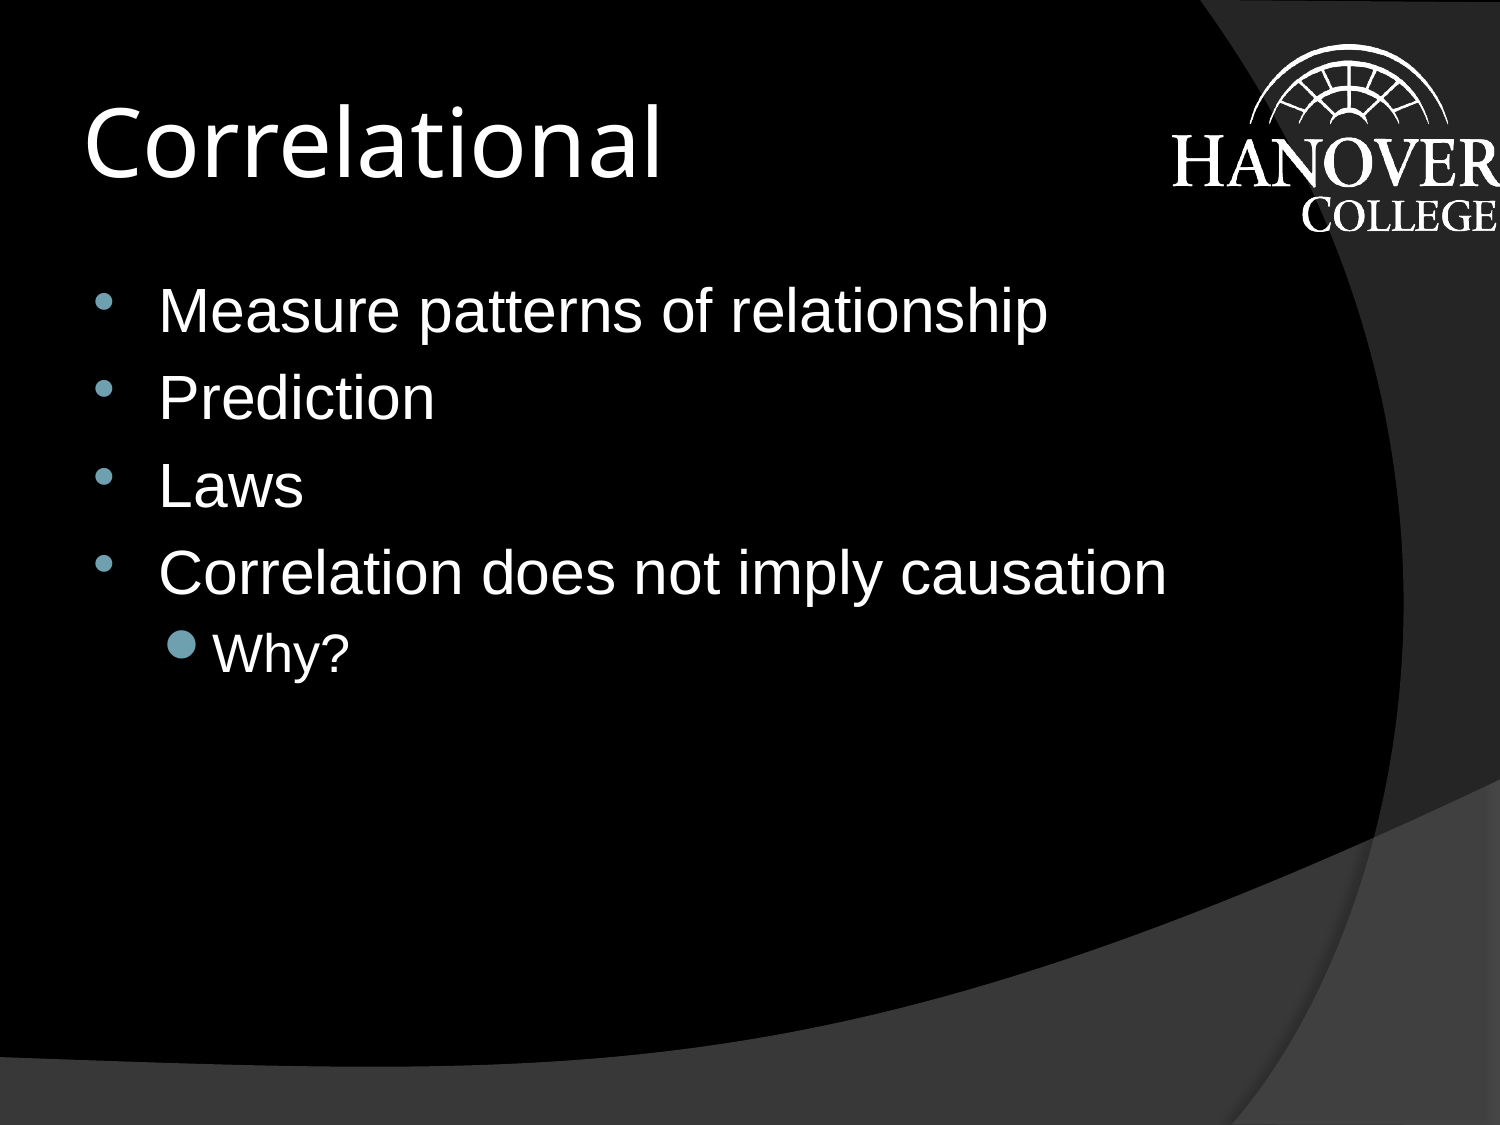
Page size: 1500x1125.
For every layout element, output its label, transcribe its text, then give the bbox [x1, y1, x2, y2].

list Measure patterns of relationship Prediction Laws Correlation does not imply causation Why? [75, 262, 1300, 1005]
title Correlational [75, 45, 1173, 233]
picture [1172, 44, 1500, 232]
